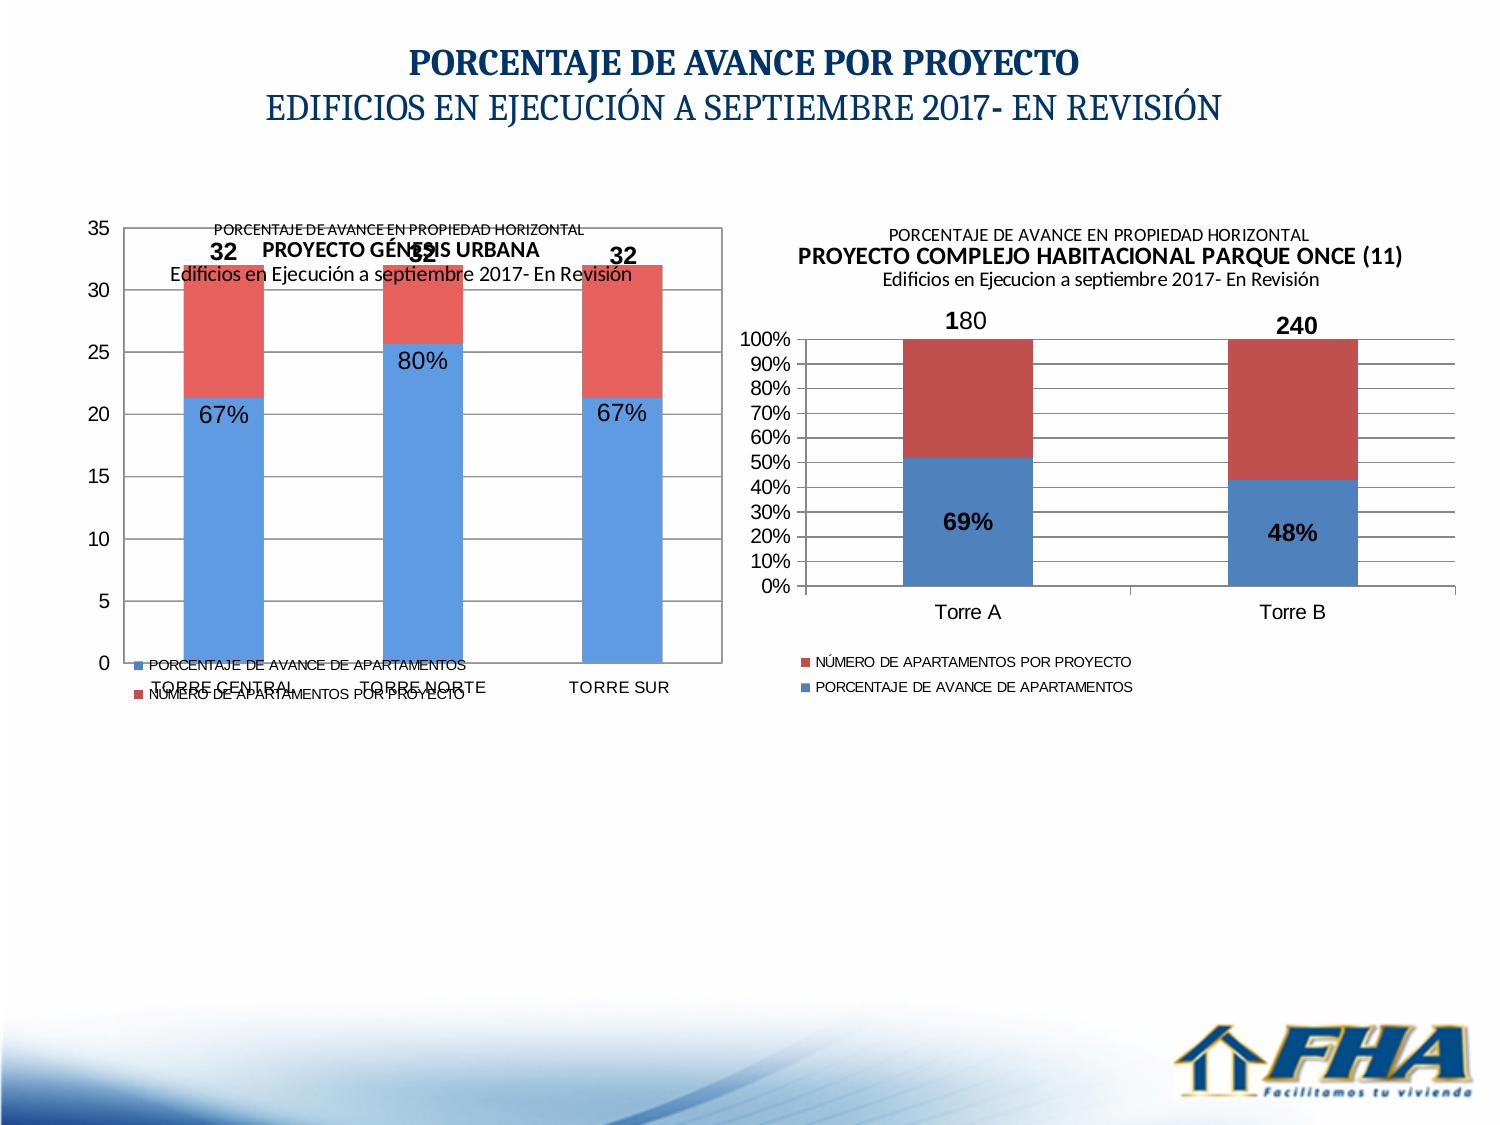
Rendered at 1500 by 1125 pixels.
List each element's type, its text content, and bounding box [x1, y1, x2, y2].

picture [0, 0, 1500, 1125]
text_box PORCENTAJE DE AVANCE POR PROYECTO EDIFICIOS EN EJECUCIÓN A SEPTIEMBRE 2017- EN REVISIÓN [159, 30, 1329, 181]
chart [76, 197, 1477, 717]
